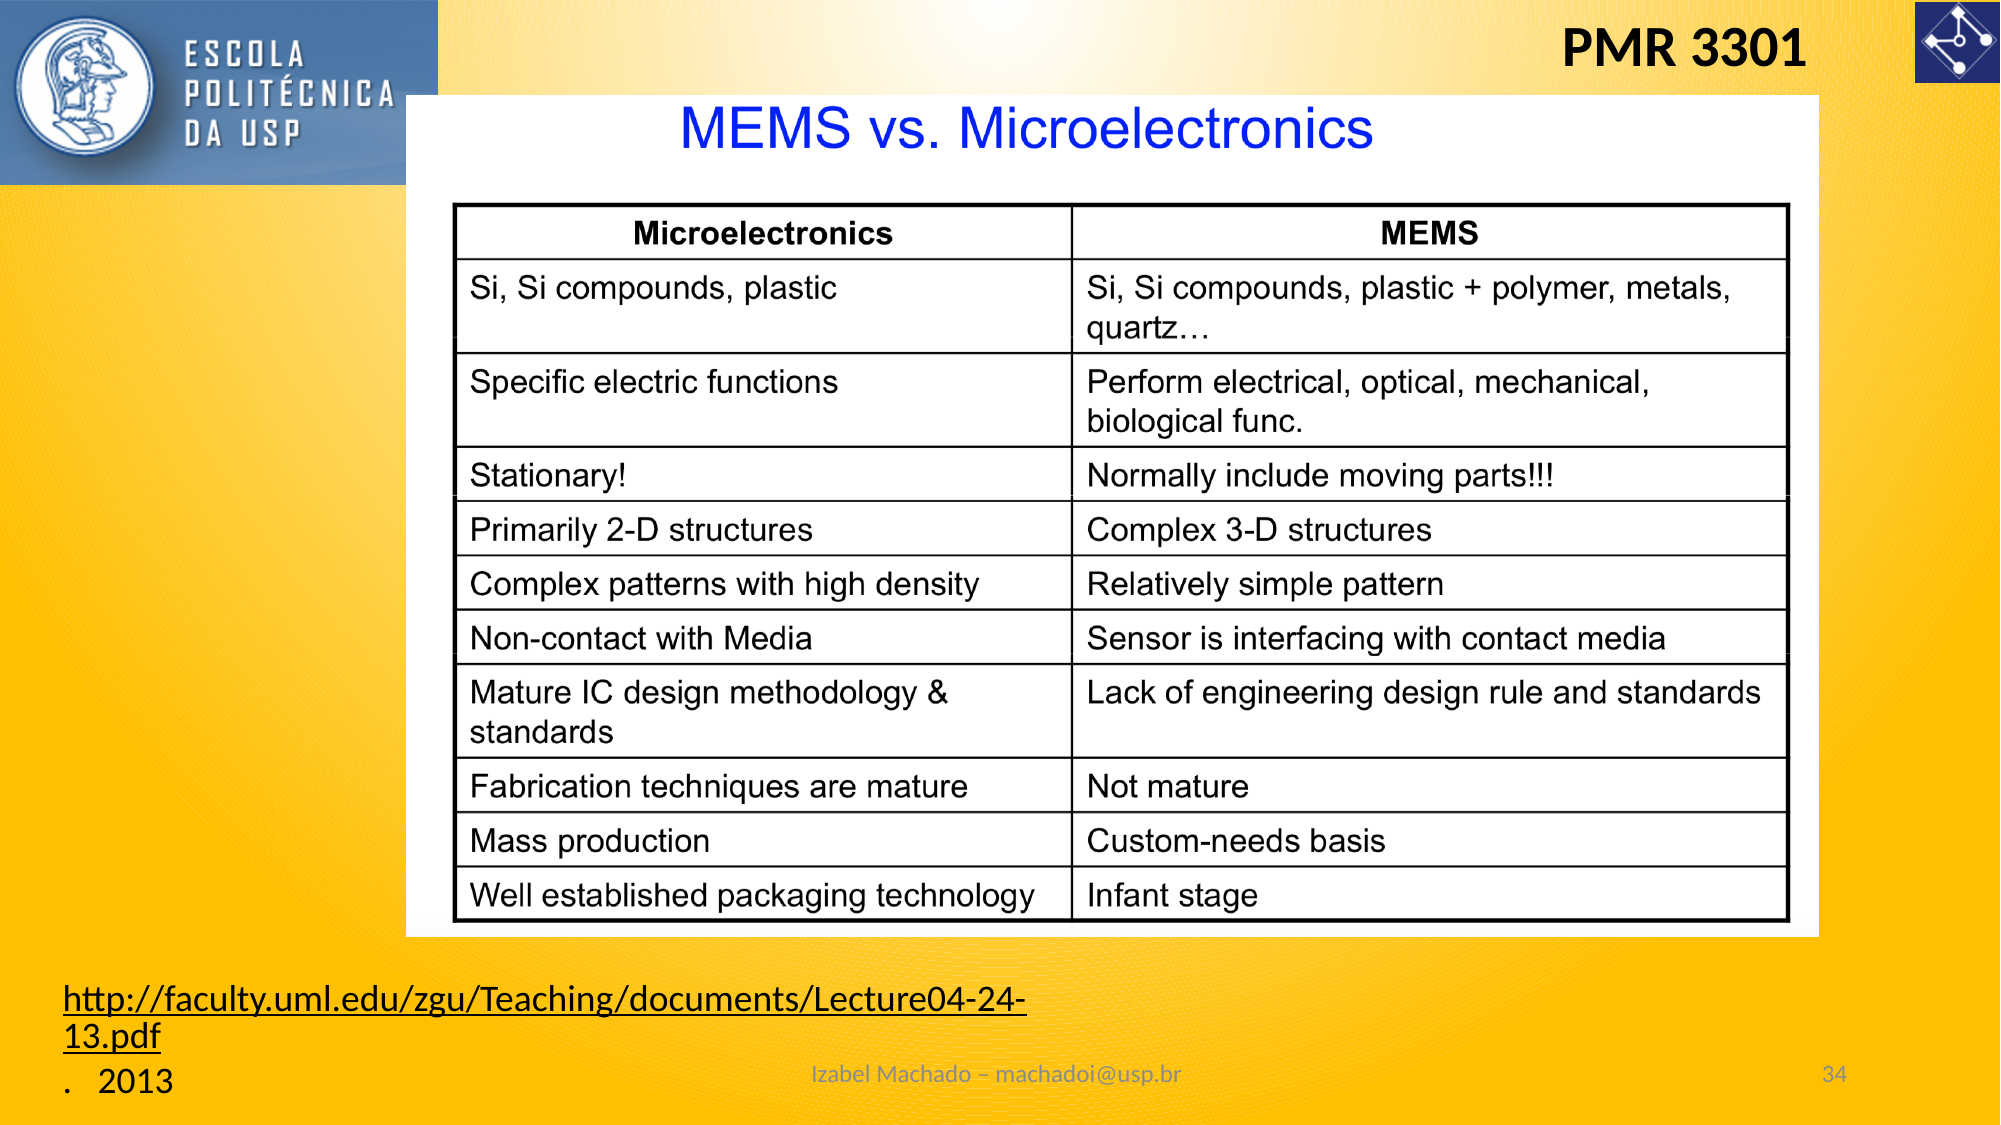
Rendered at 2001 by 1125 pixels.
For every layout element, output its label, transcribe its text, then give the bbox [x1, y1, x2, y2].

picture [0, 0, 1819, 937]
footer Izabel Machado – machadoi@usp.br [662, 1042, 1338, 1103]
text_box http://faculty.uml.edu/zgu/Teaching/documents/Lecture04-24-13.pdf. 2013 [47, 966, 1048, 1072]
picture [1915, 2, 2000, 83]
slide_number 34 [1412, 1042, 1863, 1103]
